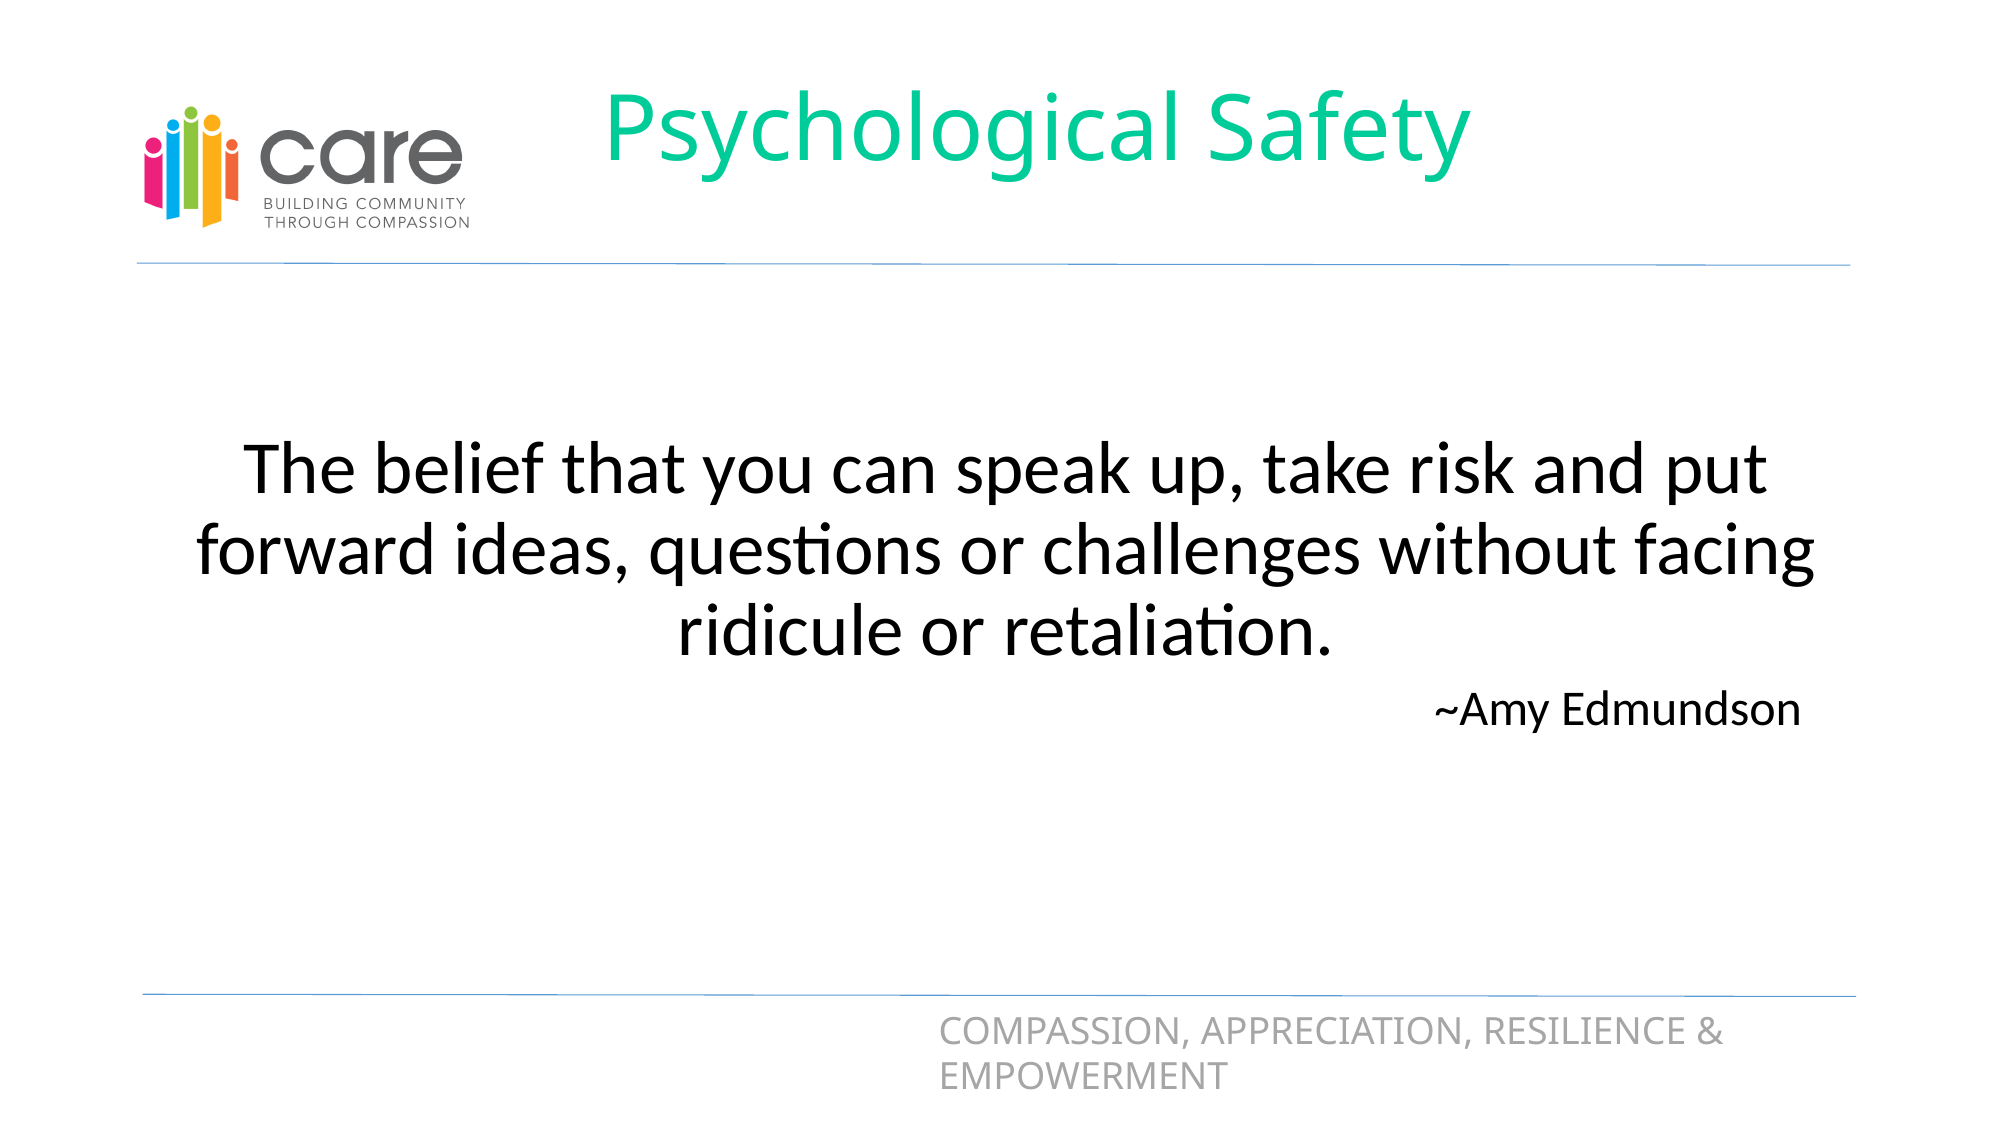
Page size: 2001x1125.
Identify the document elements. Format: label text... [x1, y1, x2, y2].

picture [137, 98, 475, 239]
title Psychological Safety [587, 22, 1851, 240]
list The belief that you can speak up, take risk and put forward ideas, questions or challenges without facing ridicule or retaliation. ~Amy Edmundson [144, 310, 1870, 950]
